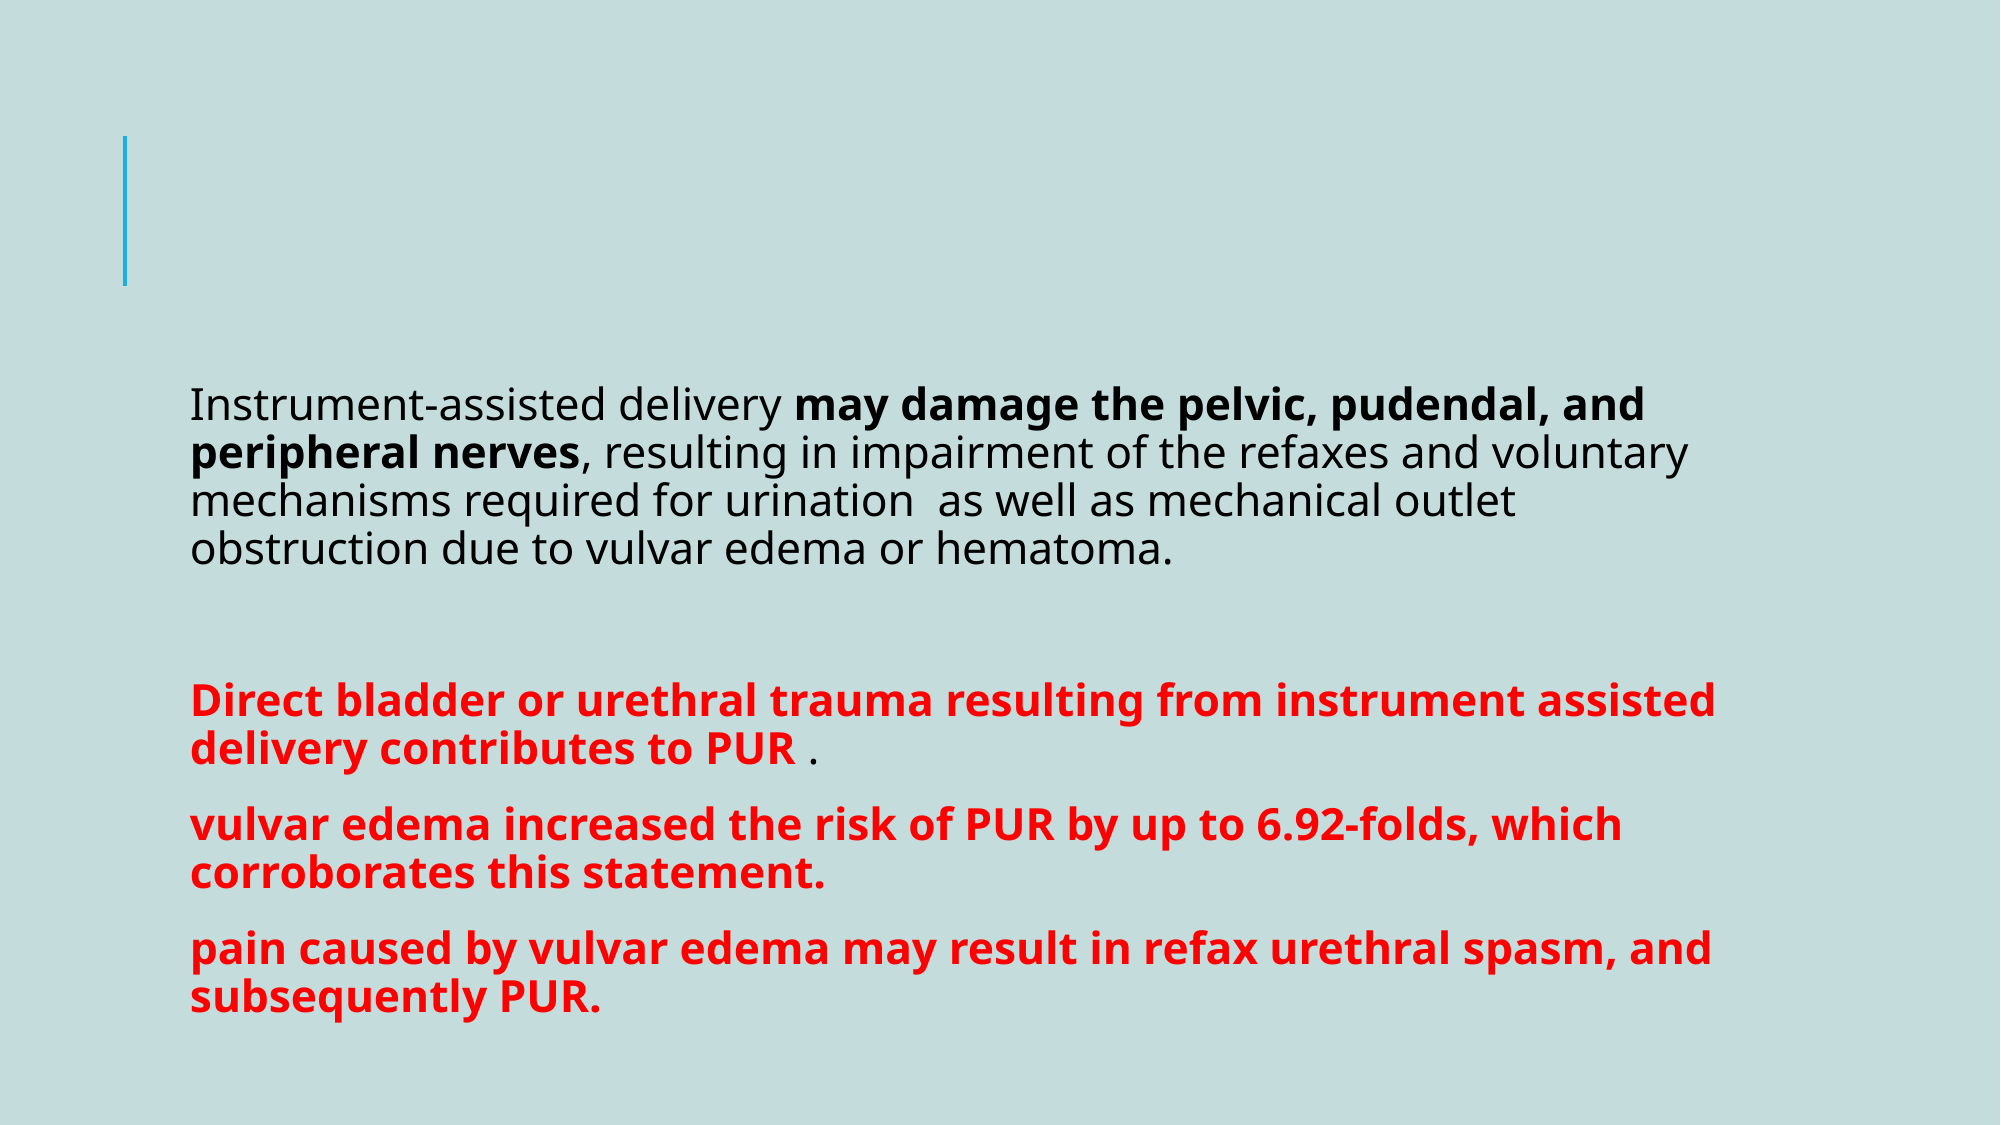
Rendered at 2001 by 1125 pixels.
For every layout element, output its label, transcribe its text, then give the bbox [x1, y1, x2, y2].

list Instrument-assisted delivery may damage the pelvic, pudendal, and peripheral nerves, resulting in impairment of the refaxes and voluntary mechanisms required for urination as well as mechanical outlet obstruction due to vulvar edema or hematoma. Direct bladder or urethral trauma resulting from instrument assisted delivery contributes to PUR . vulvar edema increased the risk of PUR by up to 6.92-folds, which corroborates this statement. pain caused by vulvar edema may result in refax urethral spasm, and subsequently PUR. [168, 375, 1763, 1035]
